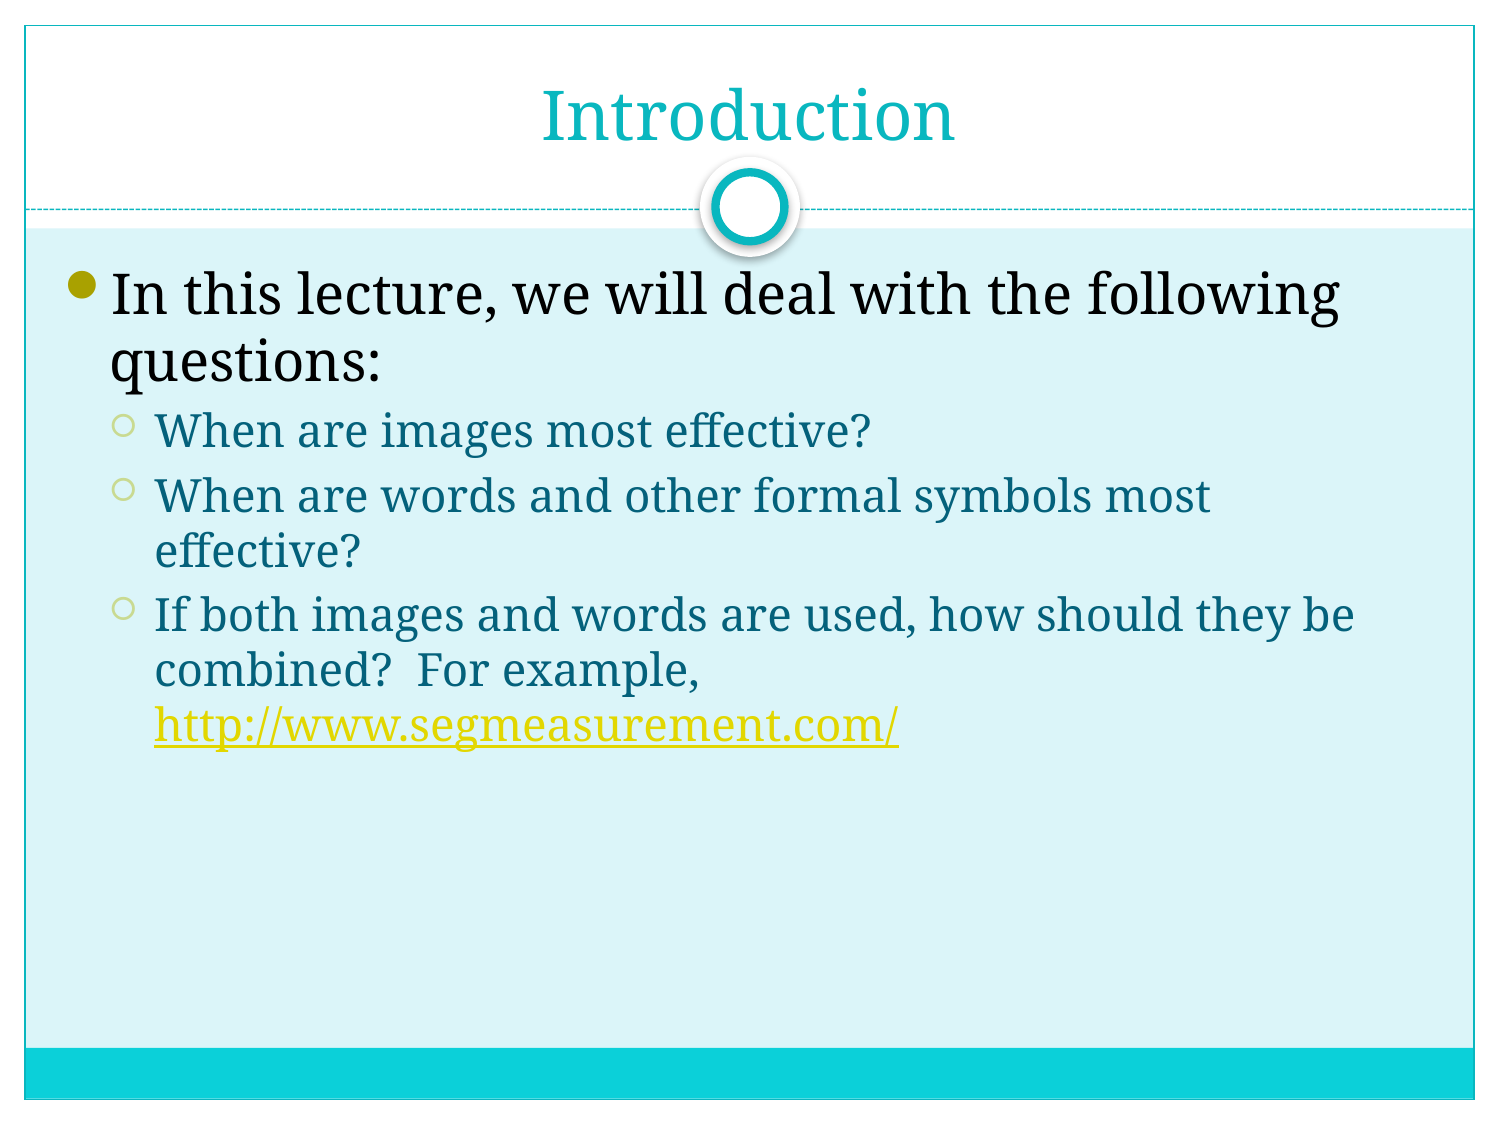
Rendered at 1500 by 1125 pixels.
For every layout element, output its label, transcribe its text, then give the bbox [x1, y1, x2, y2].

title Introduction [49, 37, 1450, 162]
list In this lecture, we will deal with the following questions: When are images most effective? When are words and other formal symbols most effective? If both images and words are used, how should they be combined? For example, http://www.segmeasurement.com/ [49, 250, 1445, 1001]
